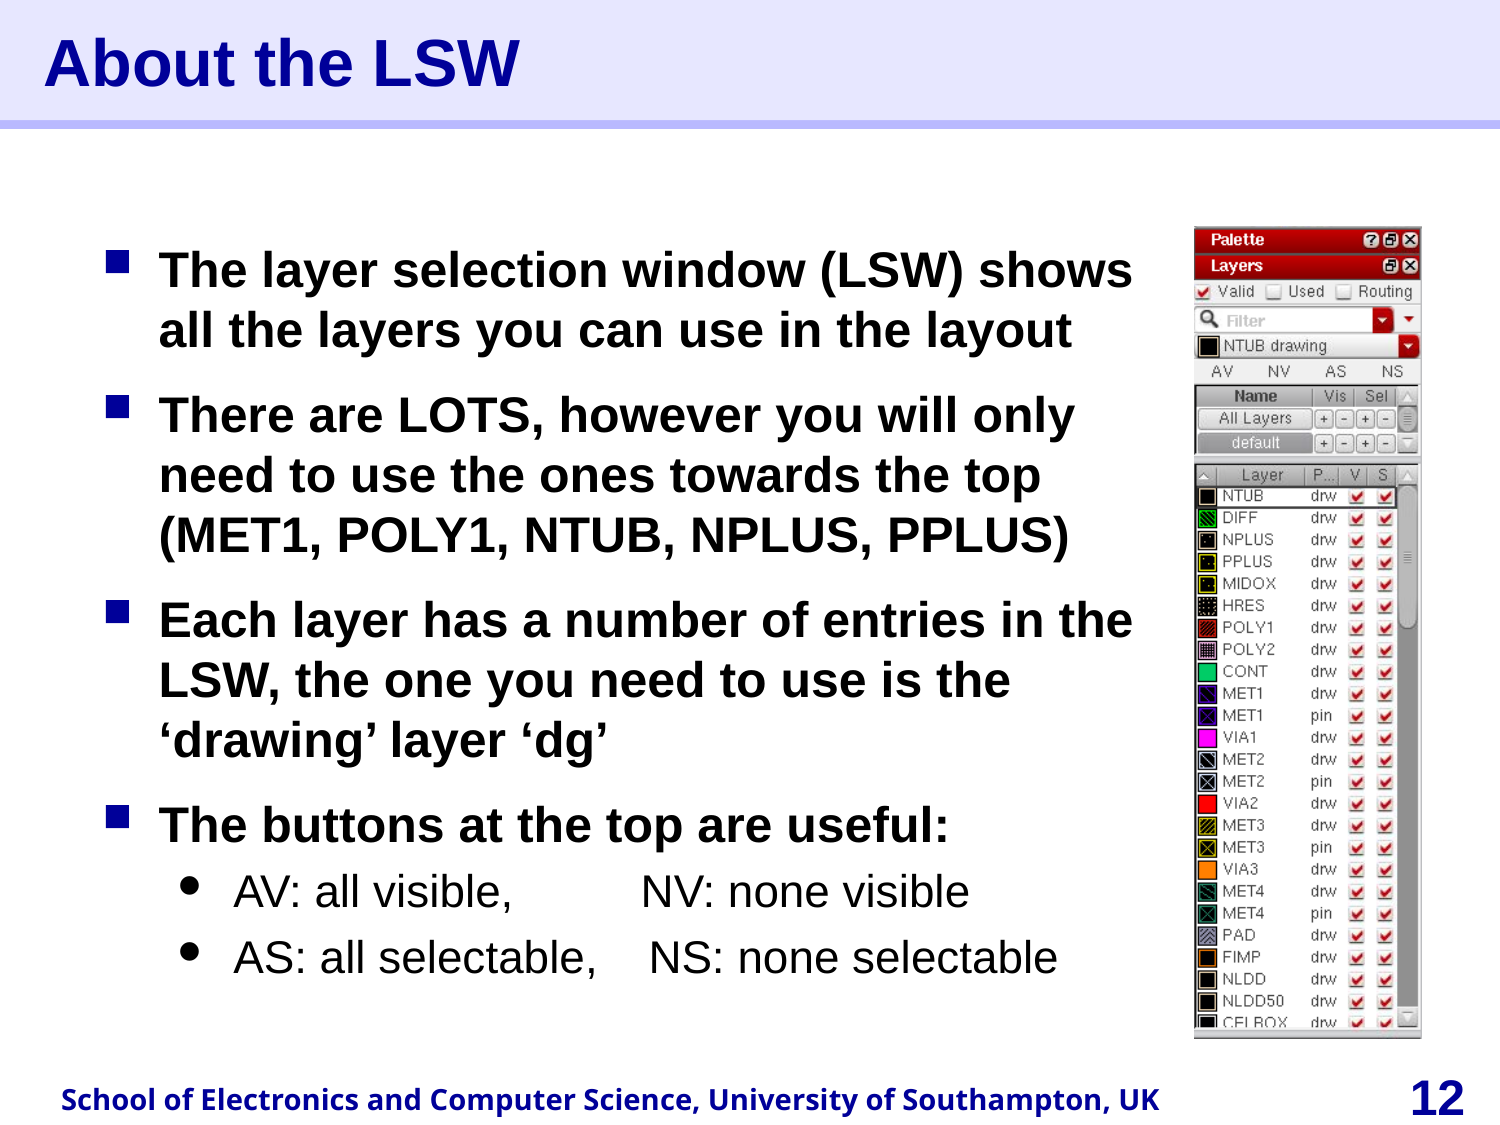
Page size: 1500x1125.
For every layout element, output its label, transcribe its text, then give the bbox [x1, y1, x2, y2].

title About the LSW [0, 0, 1500, 121]
list The layer selection window (LSW) shows all the layers you can use in the layout There are LOTS, however you will only need to use the ones towards the top (MET1, POLY1, NTUB, NPLUS, PPLUS) Each layer has a number of entries in the LSW, the one you need to use is the ‘drawing’ layer ‘dg’ The buttons at the top are useful: AV: all visible, NV: none visible AS: all selectable, NS: none selectable [87, 229, 1158, 1039]
picture [1194, 225, 1422, 1039]
